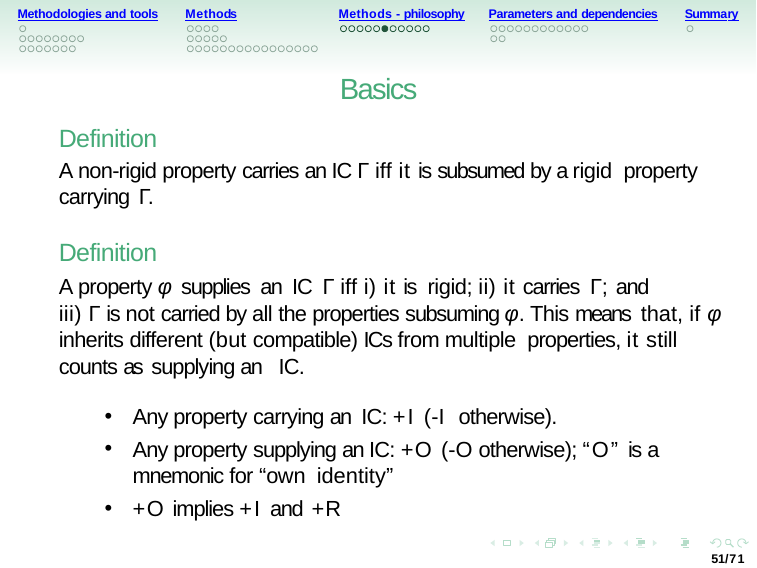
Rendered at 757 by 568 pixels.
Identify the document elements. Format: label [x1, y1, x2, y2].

text_box [608, 539, 613, 547]
slide_number [707, 552, 748, 568]
text_box [710, 538, 722, 548]
text_box [0, 0, 757, 530]
text_box [652, 539, 657, 547]
text_box [737, 538, 749, 548]
text_box [579, 539, 584, 547]
text_box [725, 539, 734, 548]
text_box [623, 539, 628, 547]
